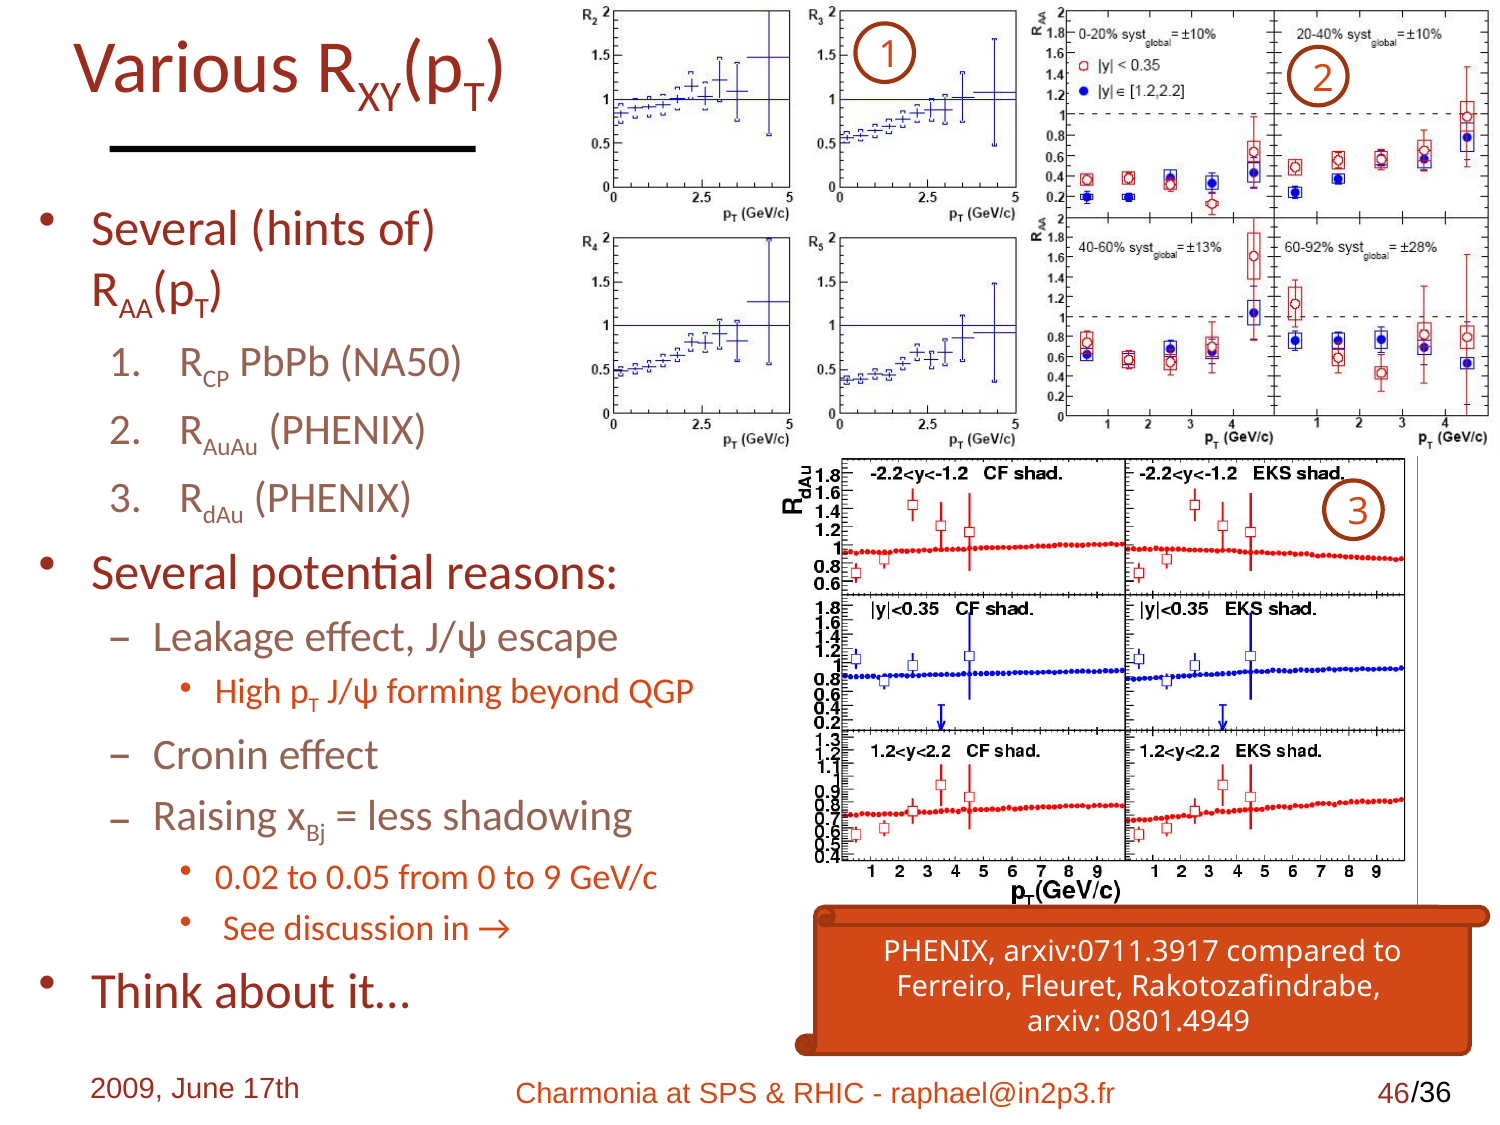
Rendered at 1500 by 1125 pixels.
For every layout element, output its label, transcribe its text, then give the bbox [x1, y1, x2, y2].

slide_number 46 [1074, 1066, 1426, 1111]
text_box PHENIX, arxiv:0711.3917 compared to Ferreiro, Fleuret, Rakotozafindrabe, arxiv: 0801.4949 [794, 904, 1491, 1057]
picture [573, 0, 1500, 457]
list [773, 465, 1418, 905]
footer Charmonia at SPS & RHIC - raphael@in2p3.fr [374, 1066, 1257, 1125]
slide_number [74, 1061, 426, 1107]
title Various RXY(pT) [11, 0, 570, 138]
list Several (hints of) raising RAA(pT) RCP PbPb (NA50) RAuAu (PHENIX) RdAu (PHENIX) Several potential reasons: Leakage effect, J/ψ escape High pT J/ψ forming beyond QGP Cronin effect Raising xBj = less shadowing 0.02 to 0.05 from 0 to 9 GeV/c See discussion in → Think about it… [23, 187, 809, 1032]
